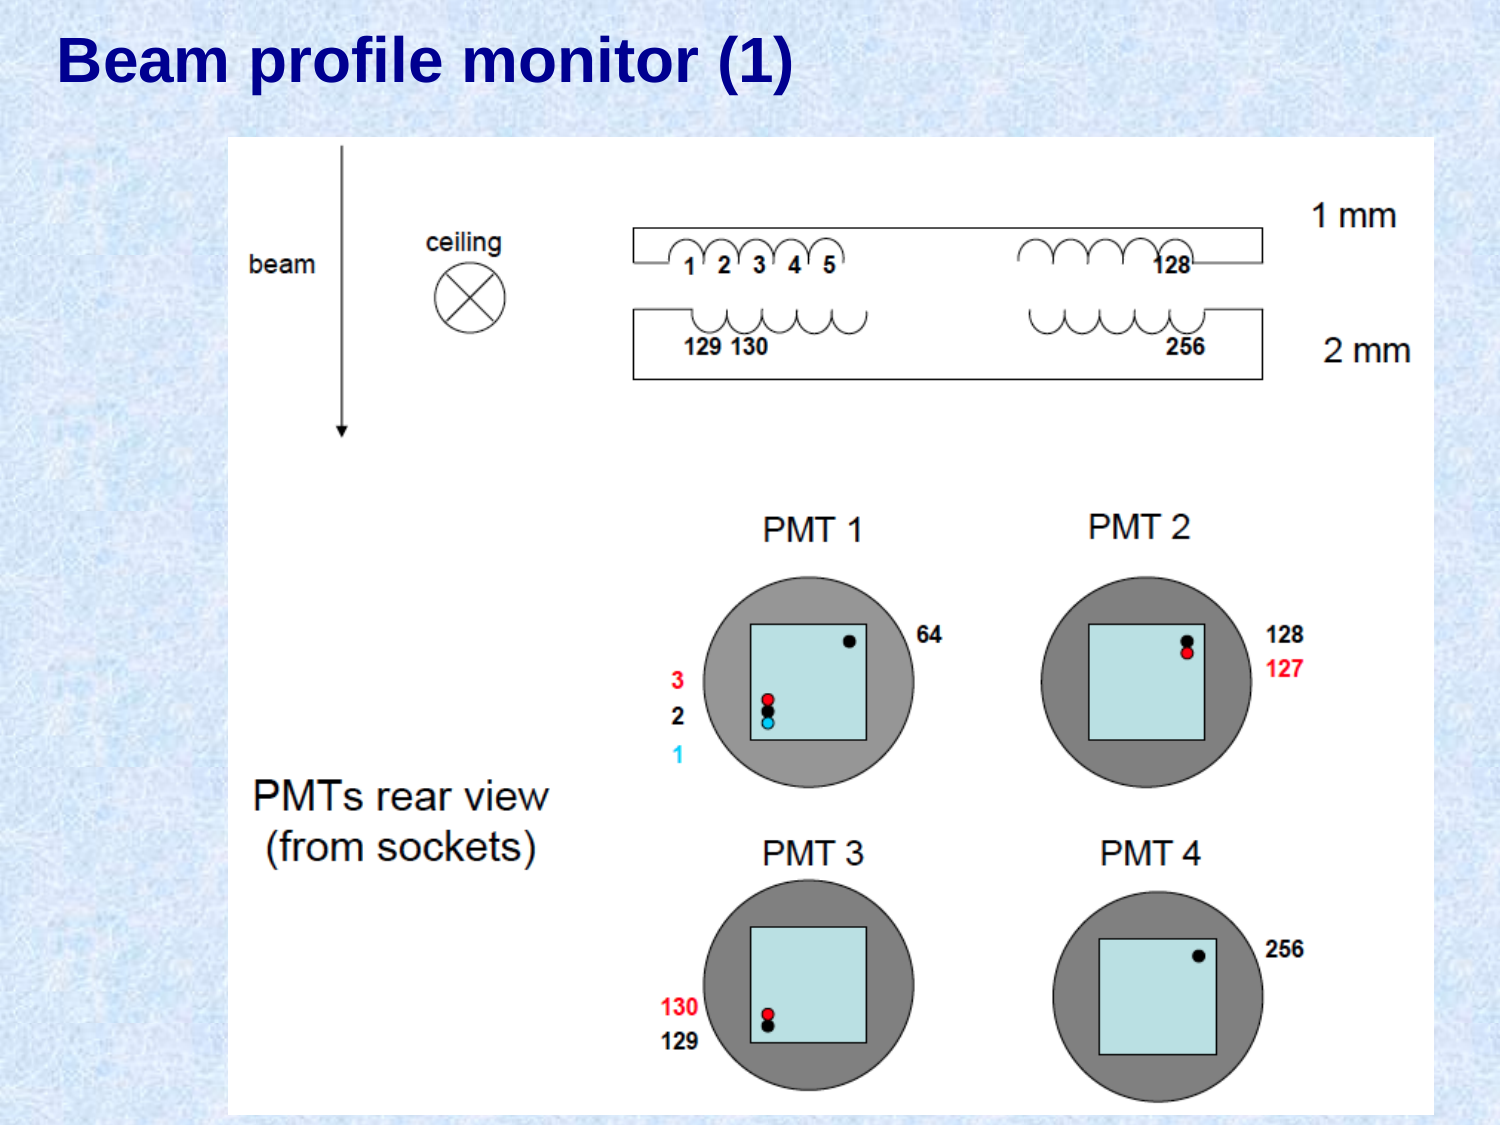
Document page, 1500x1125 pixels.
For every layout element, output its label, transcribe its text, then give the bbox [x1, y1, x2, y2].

picture [0, 0, 1500, 1125]
text_box Beam profile monitor (1) [35, 0, 817, 113]
